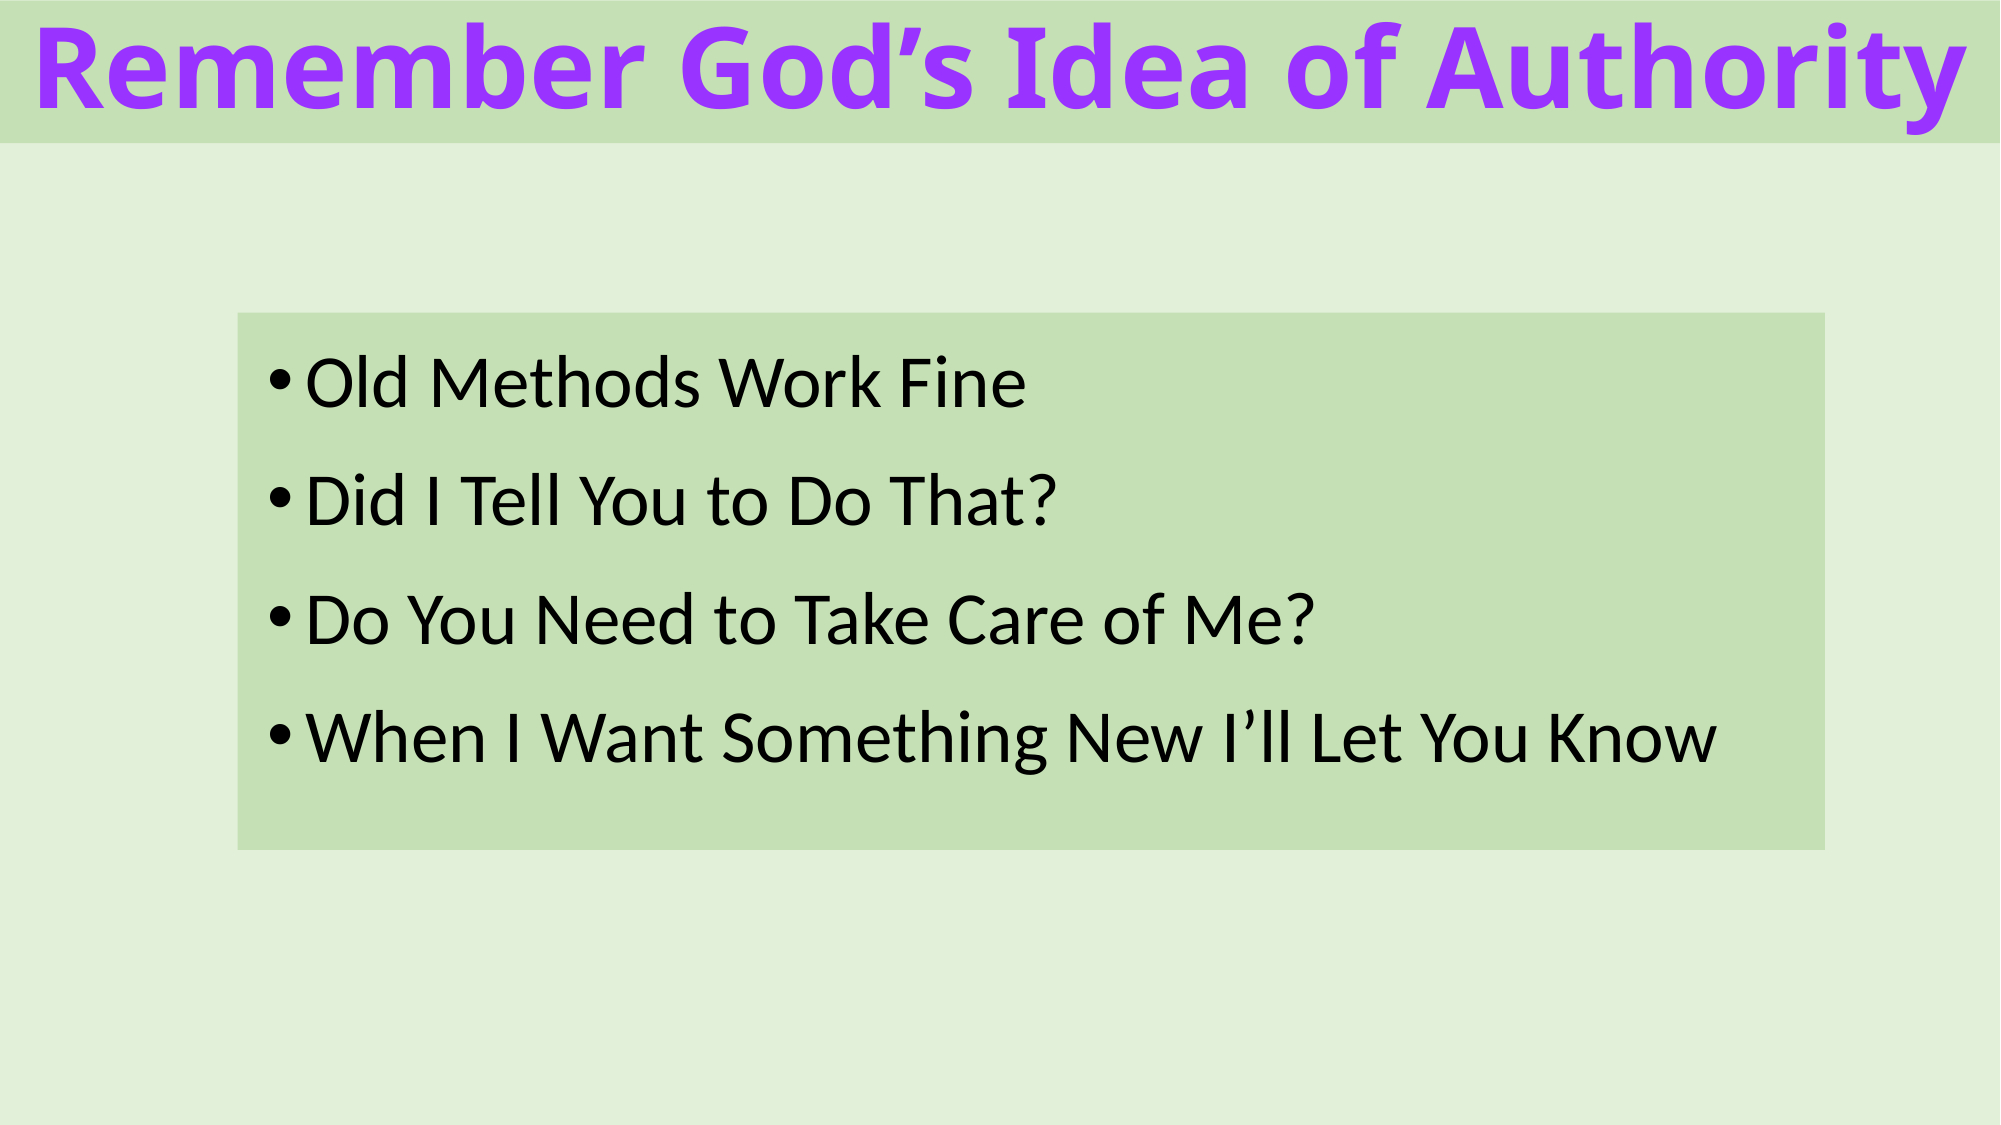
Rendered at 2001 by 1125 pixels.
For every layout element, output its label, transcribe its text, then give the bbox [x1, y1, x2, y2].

title Remember God’s Idea of Authority [0, 0, 2000, 144]
list Old Methods Work Fine Did I Tell You to Do That? Do You Need to Take Care of Me? When I Want Something New I’ll Let You Know [237, 312, 1825, 850]
